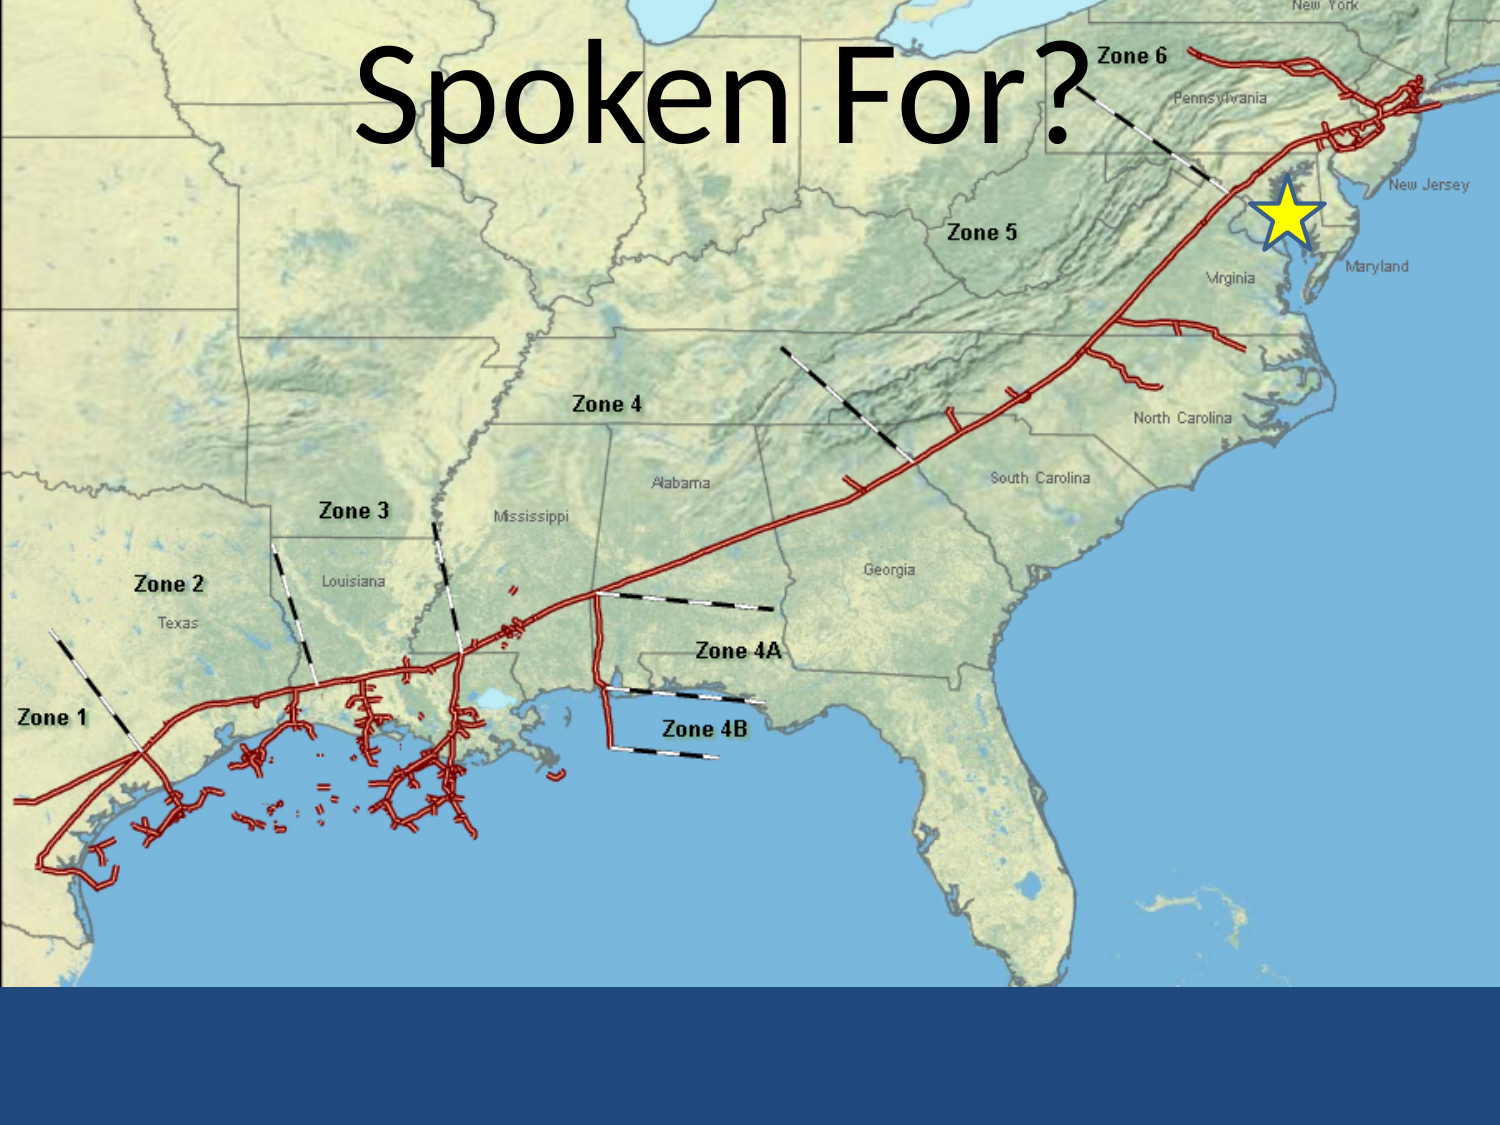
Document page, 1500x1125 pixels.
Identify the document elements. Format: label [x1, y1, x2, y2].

picture [0, 0, 1500, 988]
